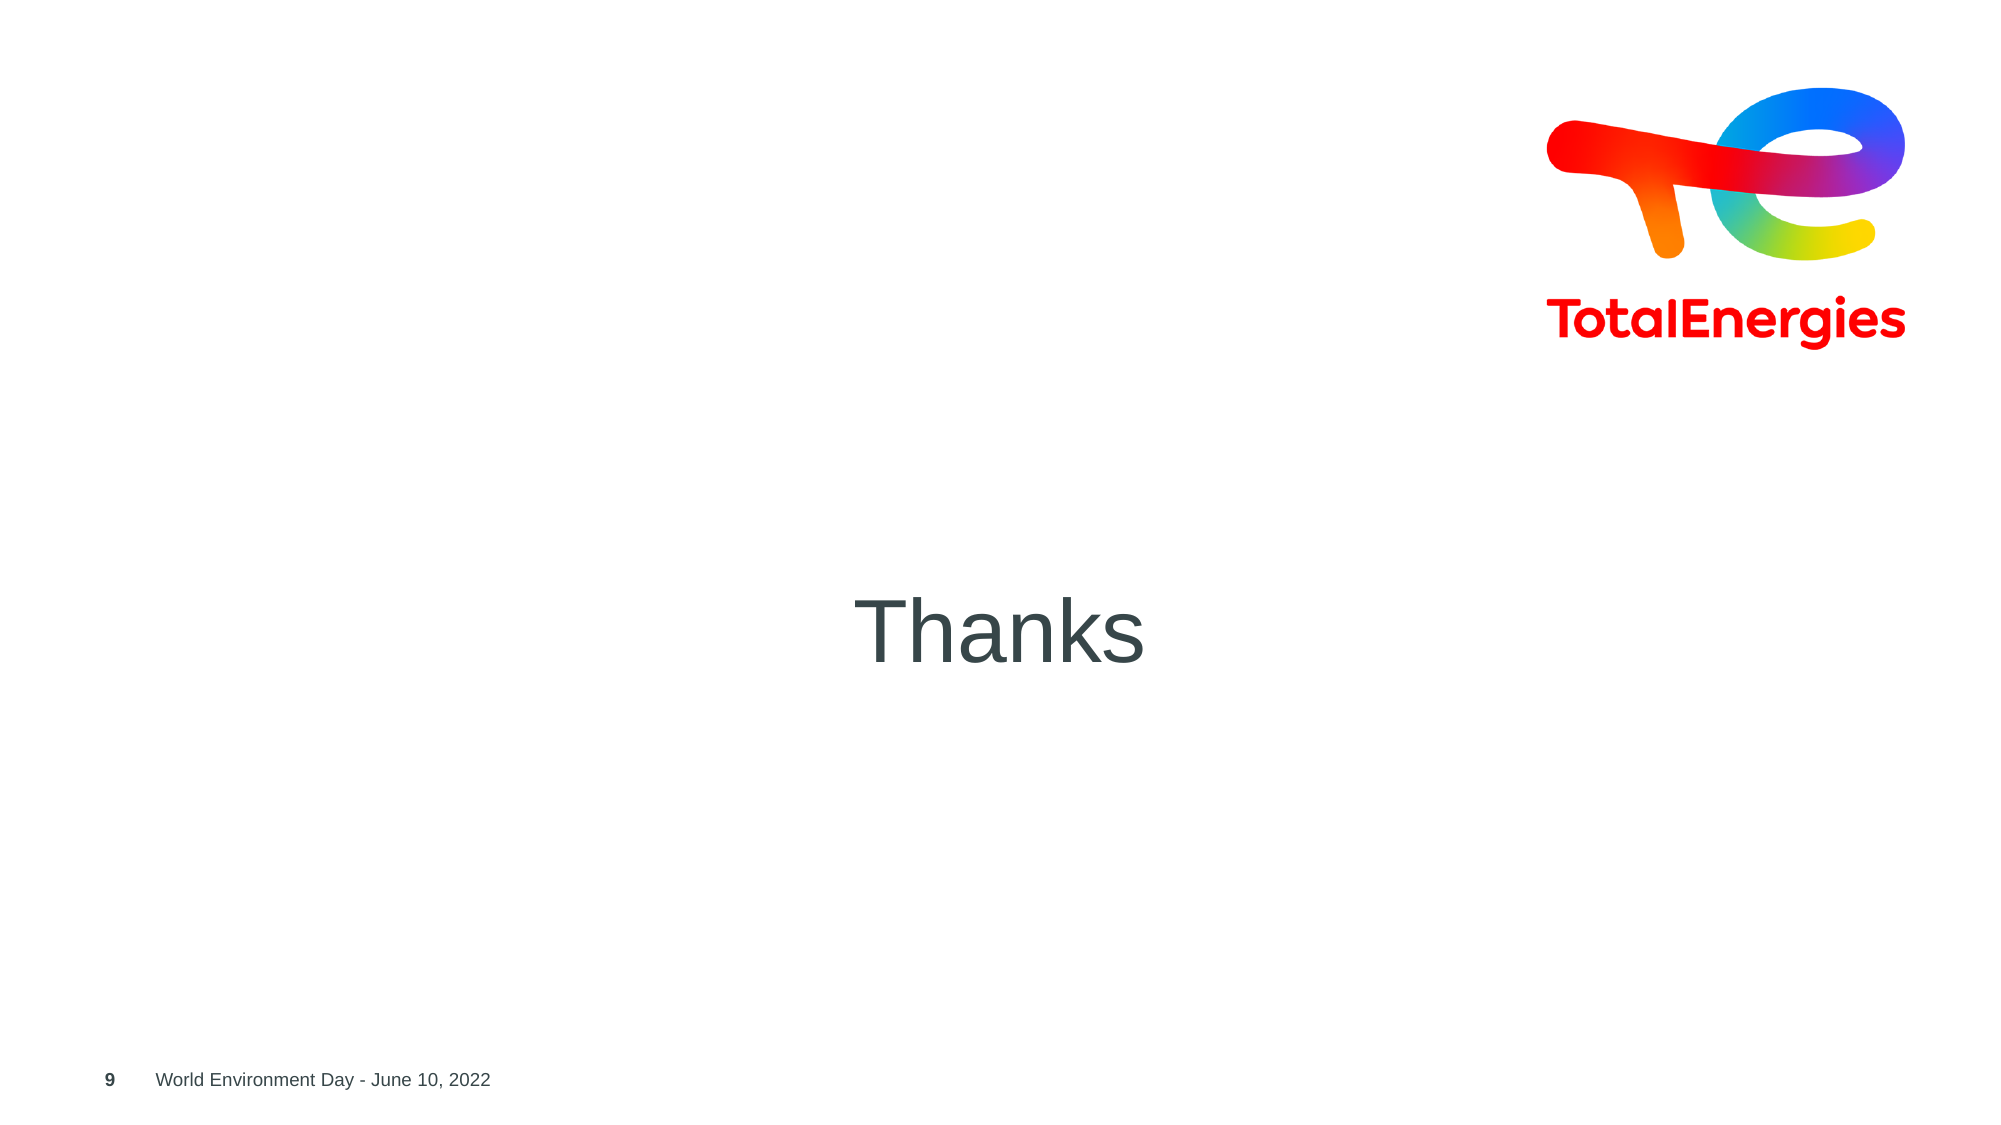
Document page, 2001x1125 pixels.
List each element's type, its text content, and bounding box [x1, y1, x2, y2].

slide_number 9 [35, 1058, 131, 1100]
footer World Environment Day - June 10, 2022 [140, 1058, 732, 1100]
picture [1496, 37, 1955, 400]
title Thanks [320, 564, 1680, 920]
